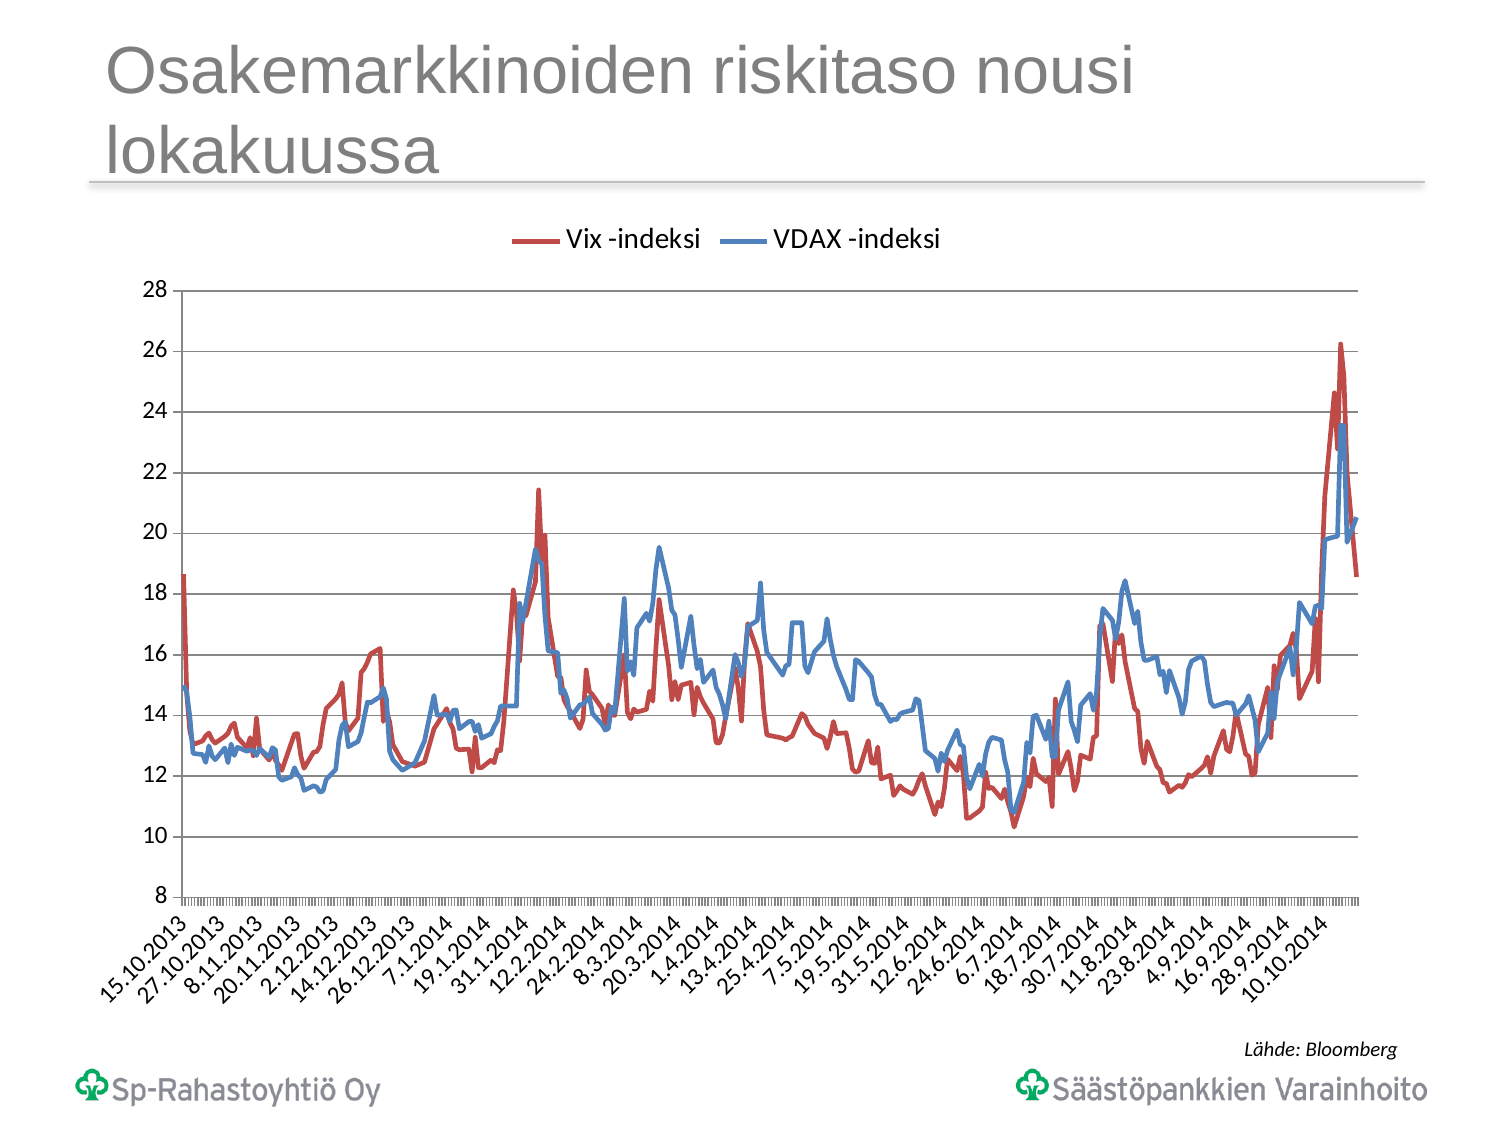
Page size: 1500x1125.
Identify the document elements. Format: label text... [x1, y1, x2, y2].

title Osakemarkkinoiden riskitaso nousi lokakuussa [90, 12, 1441, 201]
chart [68, 209, 1385, 1027]
text_box Lähde: Bloomberg [1229, 1028, 1436, 1068]
